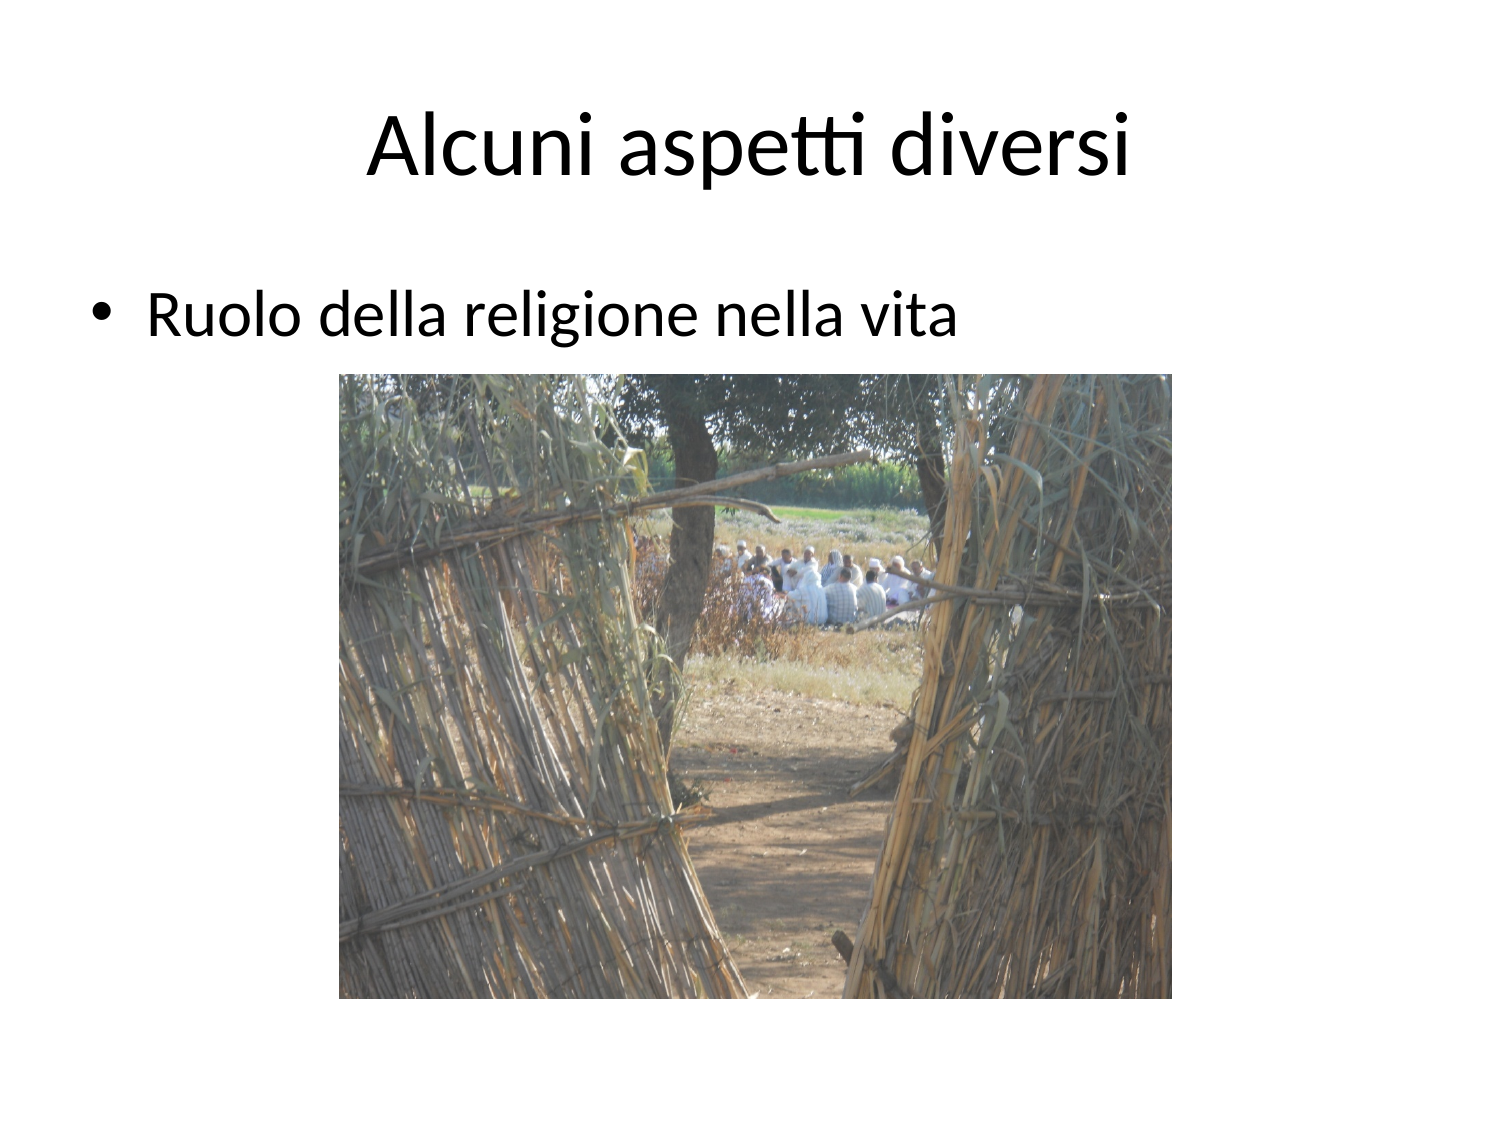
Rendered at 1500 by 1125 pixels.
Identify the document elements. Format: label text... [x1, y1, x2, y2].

title Alcuni aspetti diversi [75, 45, 1425, 233]
list Ruolo della religione nella vita [75, 262, 1425, 1005]
picture [339, 374, 1173, 1000]
